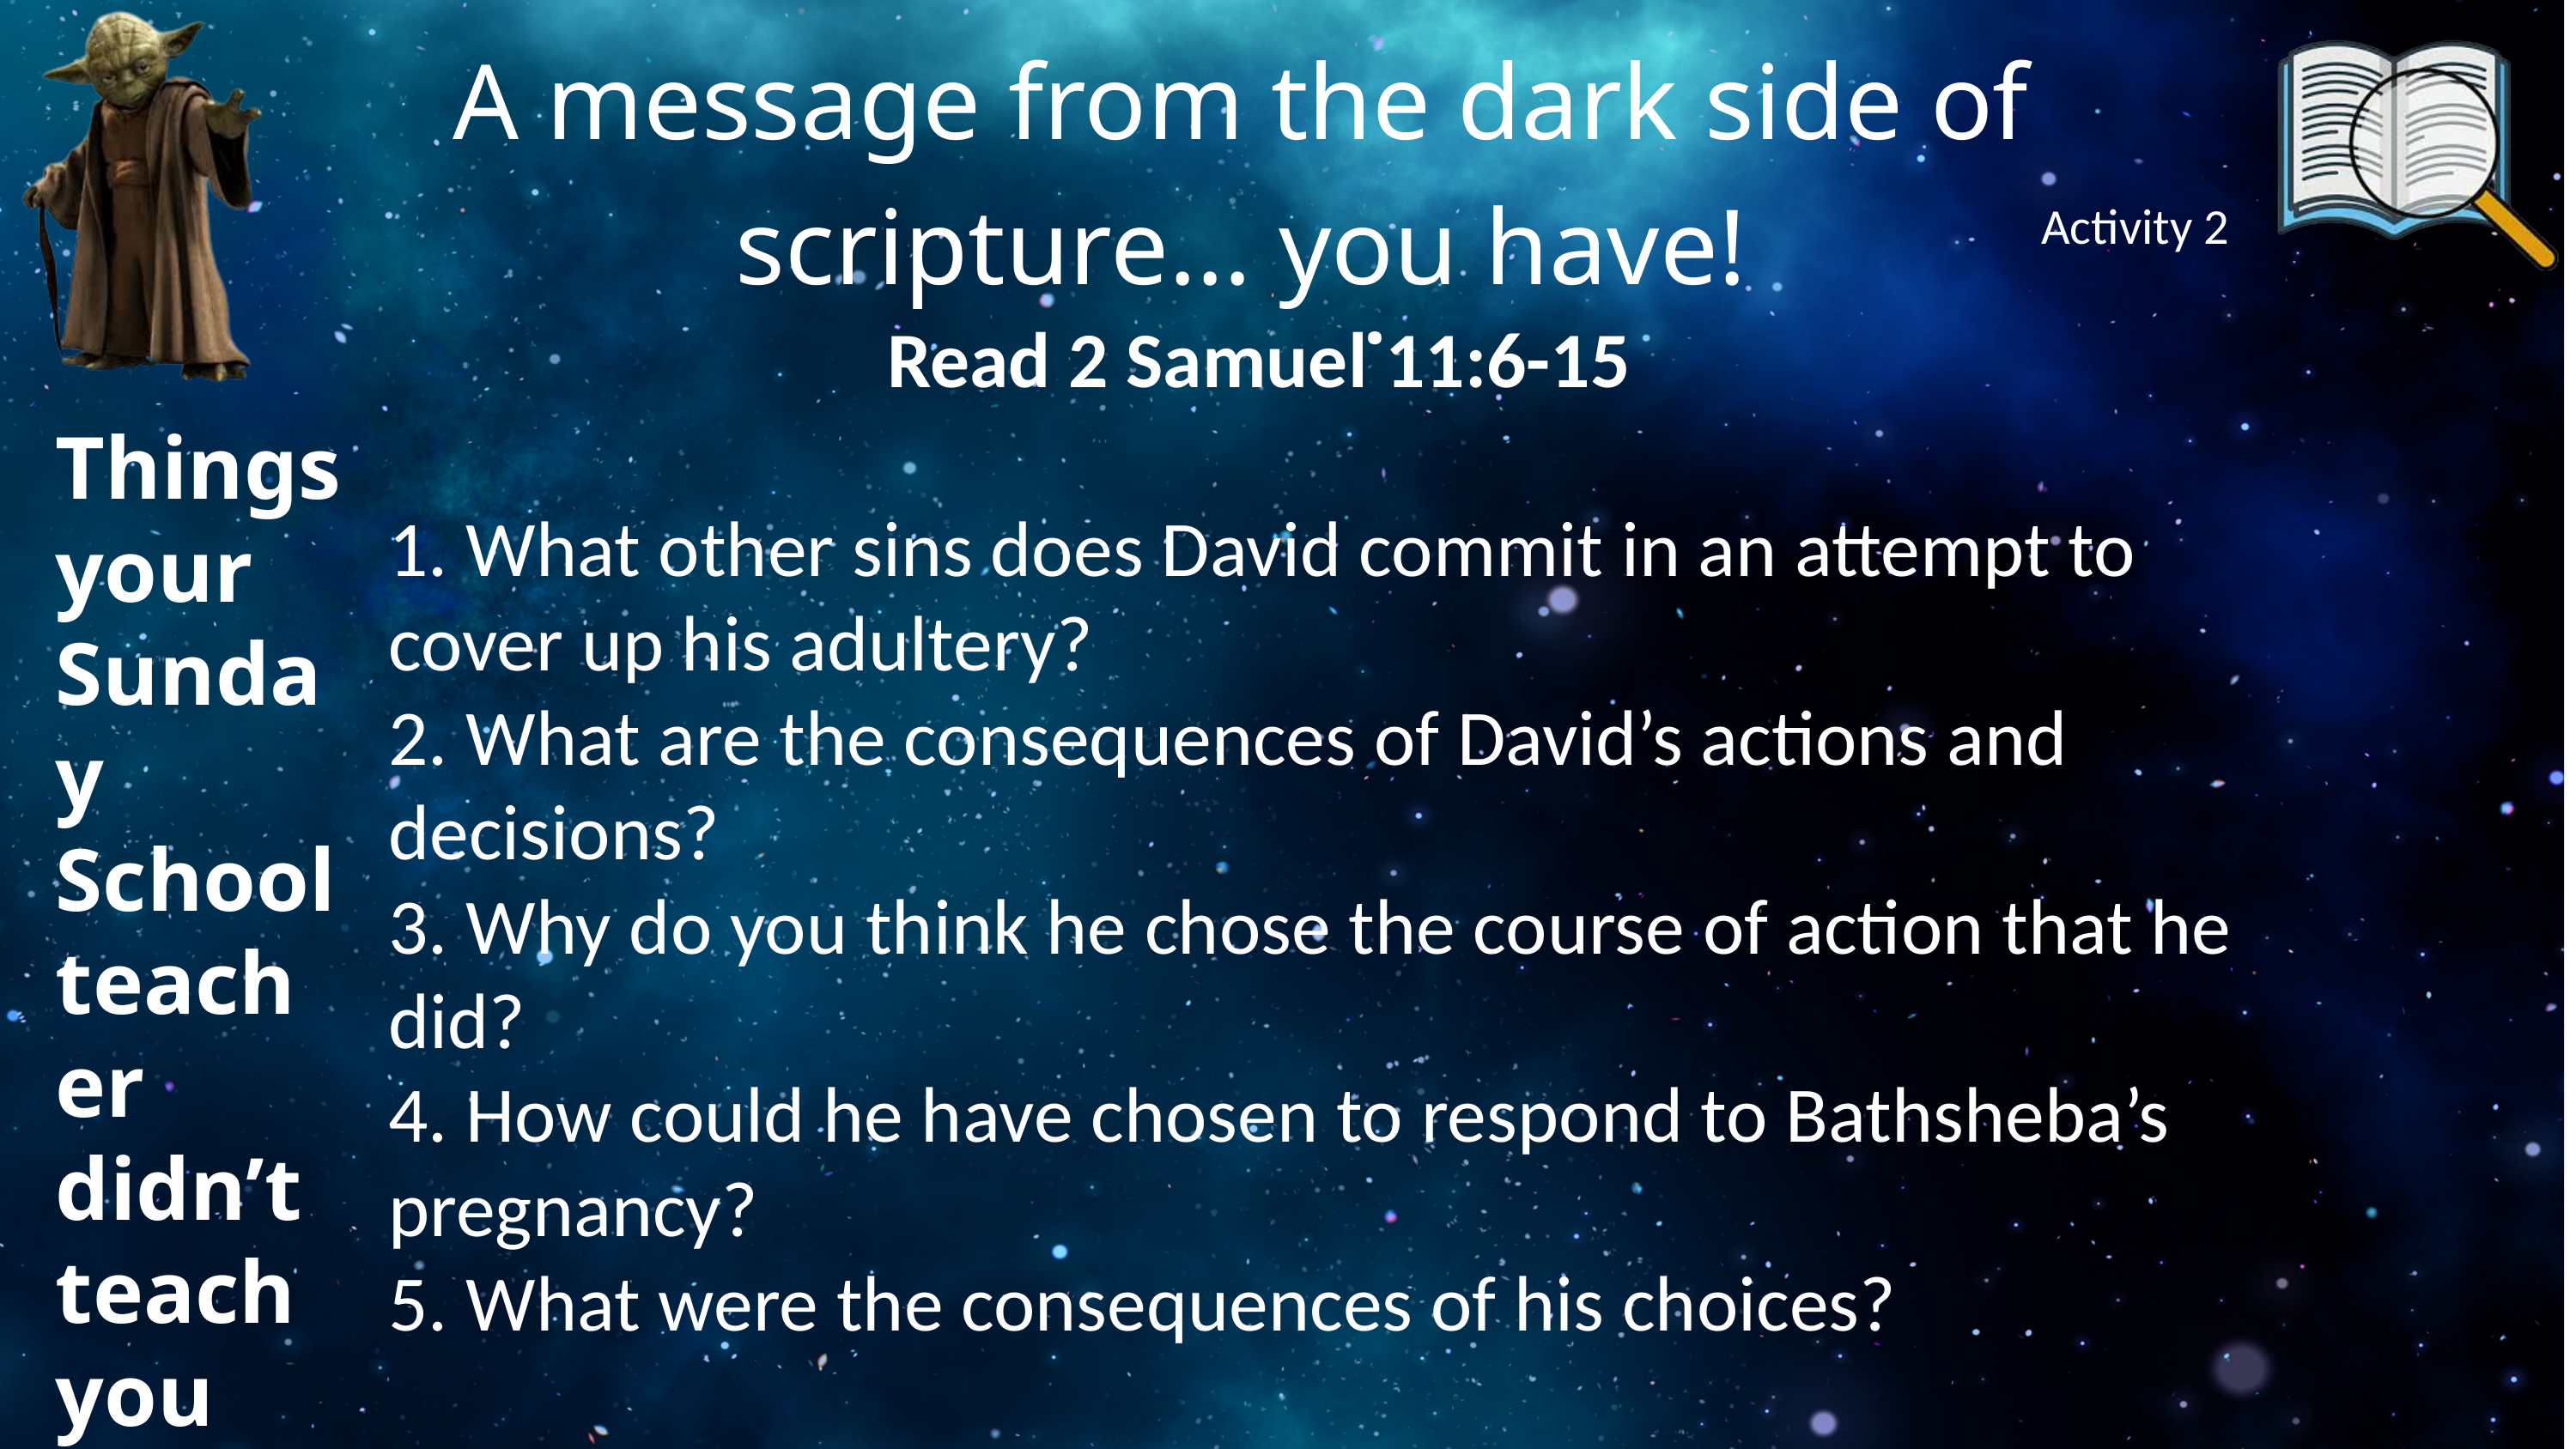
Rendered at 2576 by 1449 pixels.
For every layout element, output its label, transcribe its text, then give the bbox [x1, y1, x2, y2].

text_box [0, 0, 2262, 1449]
text_box [2262, 0, 2576, 314]
text_box Things your Sunday School teacher didn’t teach you [42, 407, 359, 1449]
text_box [0, 0, 290, 387]
text_box A message from the dark side of scripture... you have! [359, 15, 2124, 306]
text_box [2325, 314, 2565, 1449]
text_box . [1351, 258, 1400, 302]
text_box Read 2 Samuel 11:6-15 1. What other sins does David commit in an attempt to cover up his adultery? 2. What are the consequences of David’s actions and decisions? 3. Why do you think he chose the course of action that he did? 4. How could he have chosen to respond to Bathsheba’s pregnancy? 5. What were the consequences of his choices? [375, 302, 2325, 1449]
text_box Activity 2 [2028, 187, 2308, 261]
